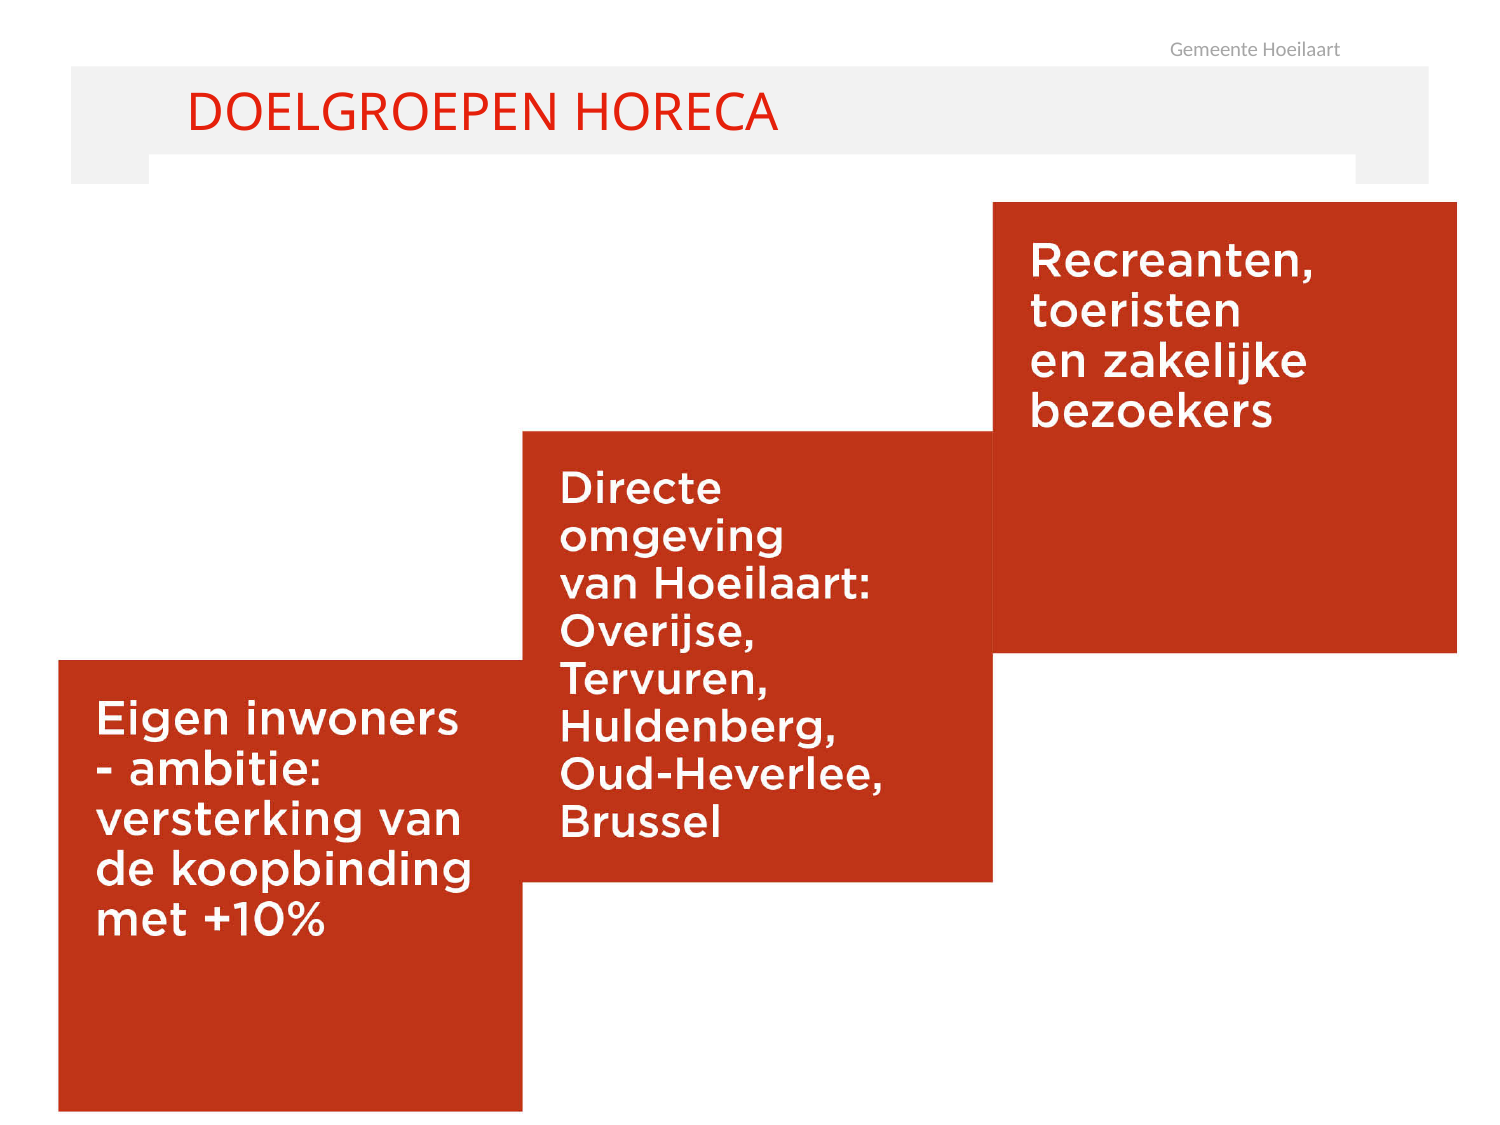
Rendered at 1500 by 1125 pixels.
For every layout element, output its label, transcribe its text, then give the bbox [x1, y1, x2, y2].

footer Gemeente Hoeilaart [849, 18, 1356, 79]
picture [36, 184, 1465, 1125]
title DOELGROEPEN HORECA [171, 78, 1356, 184]
